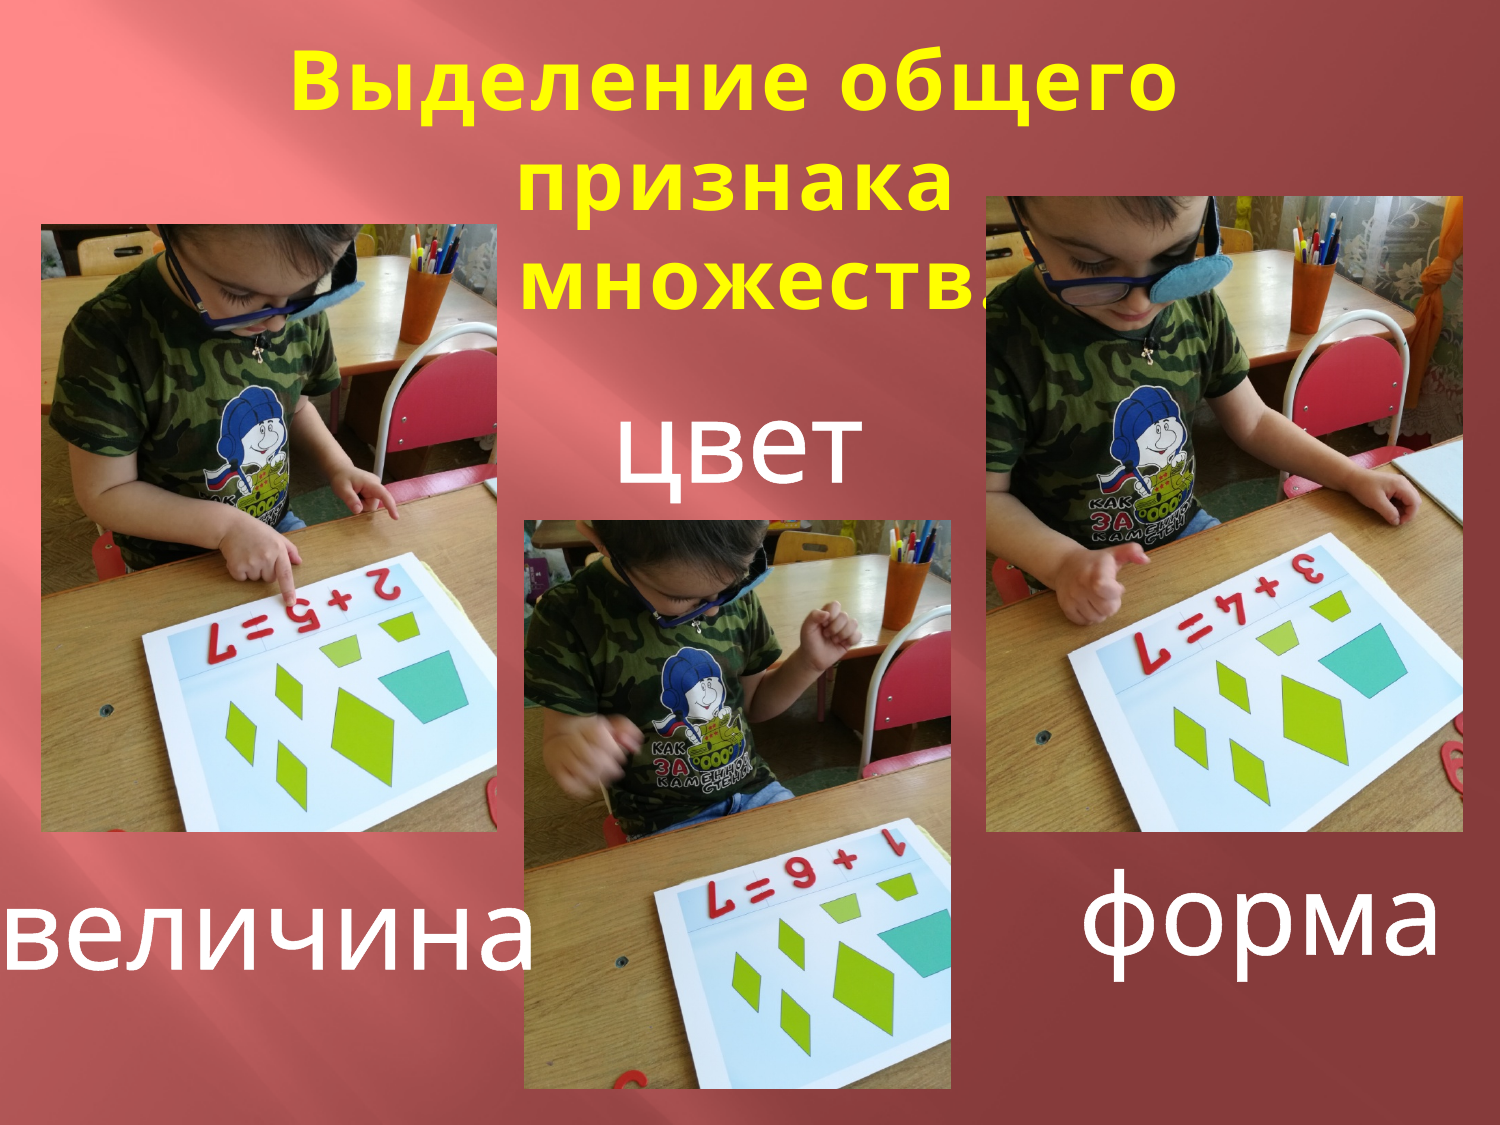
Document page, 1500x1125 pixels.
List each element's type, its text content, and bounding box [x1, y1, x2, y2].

picture [985, 196, 1463, 832]
text_box цвет [596, 362, 879, 513]
picture [41, 224, 497, 832]
text_box форма [1063, 875, 1460, 985]
picture [524, 519, 951, 1089]
text_box Выделение общего признака множеств. [41, 19, 1430, 335]
text_box величина [0, 849, 524, 1000]
